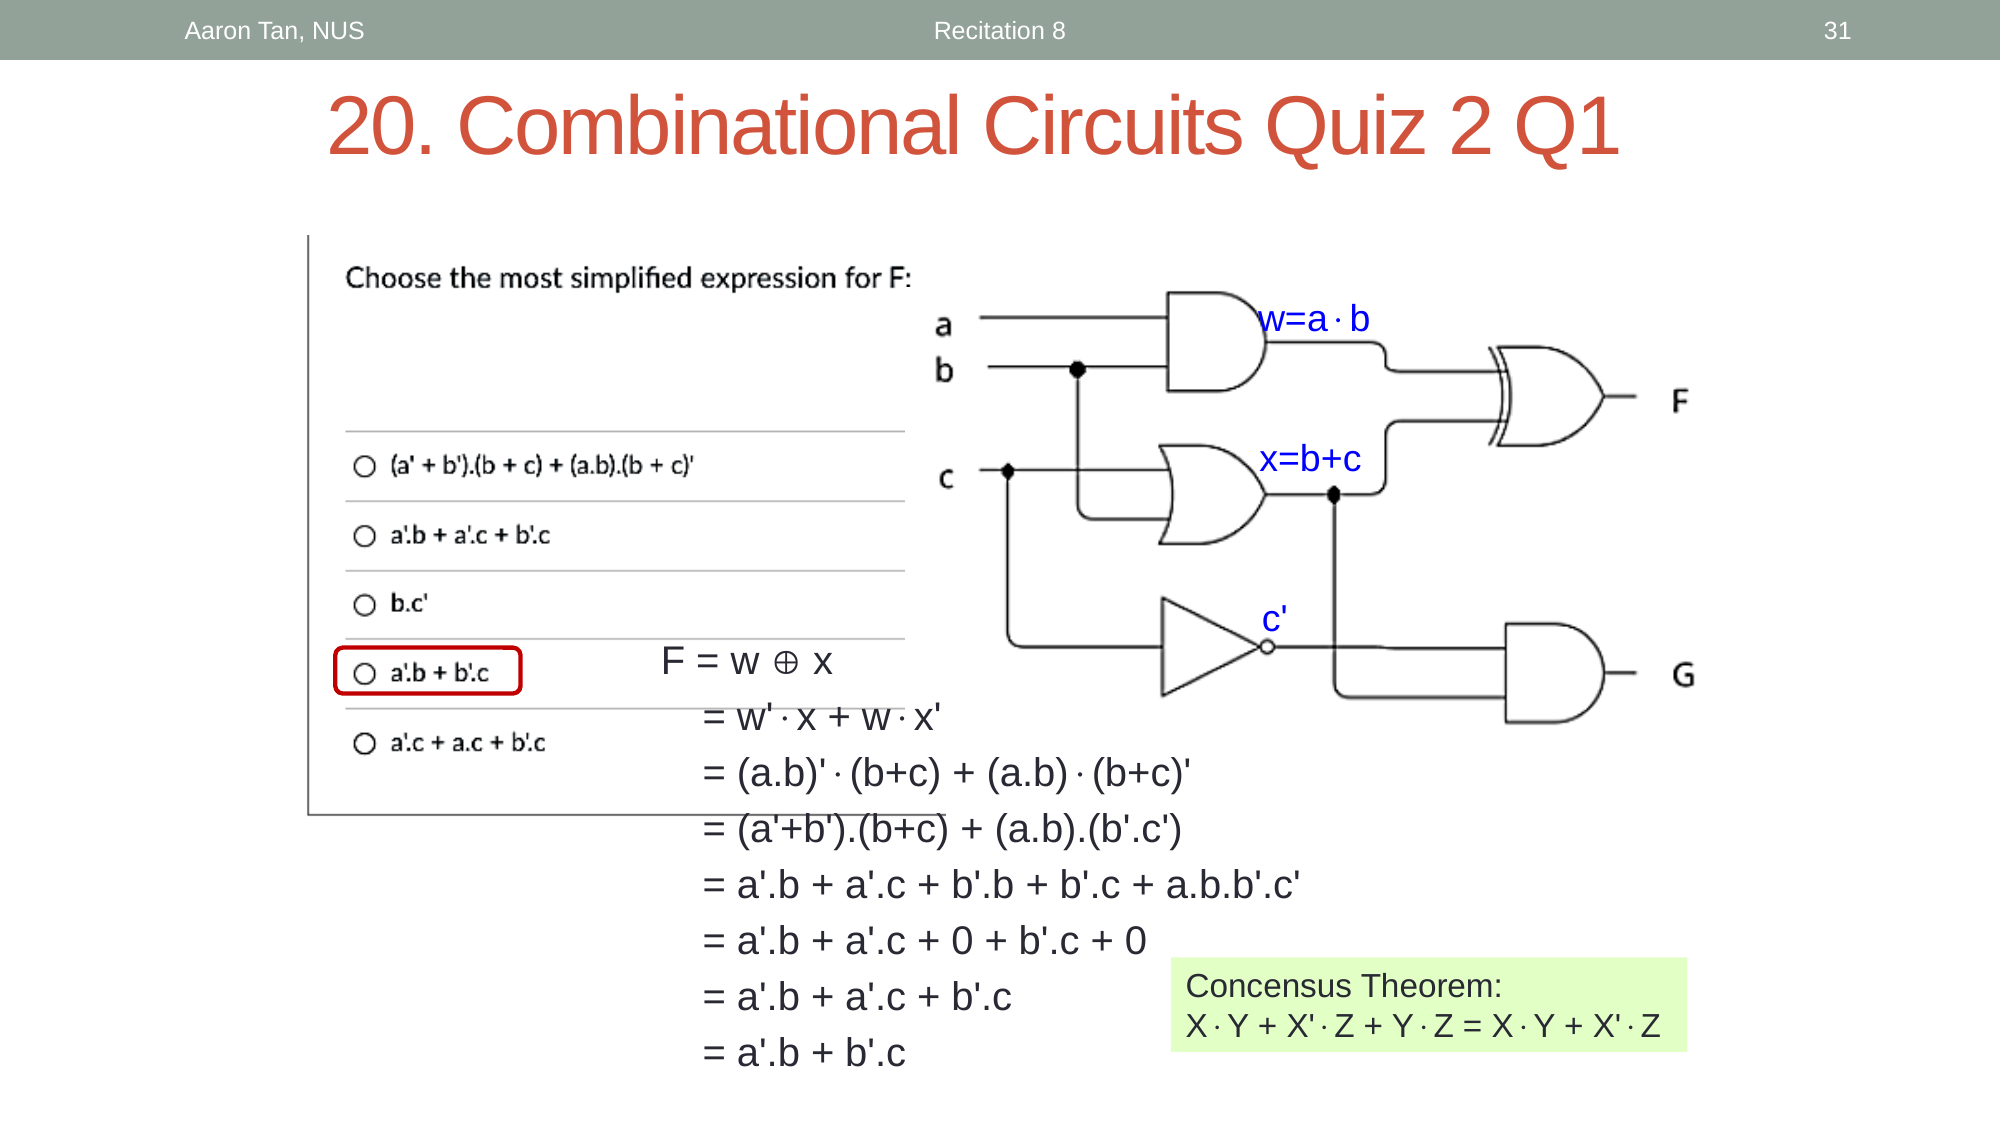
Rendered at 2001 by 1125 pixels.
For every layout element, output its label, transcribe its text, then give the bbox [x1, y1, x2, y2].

list F = w  x = w'x + wx' = (a.b)'(b+c) + (a.b)(b+c)' = (a'+b').(b+c) + (a.b).(b'.c') = a'.b + a'.c + b'.b + b'.c + a.b.b'.c' = a'.b + a'.c + 0 + b'.c + 0 = a'.b + a'.c + b'.c = a'.b + b'.c [599, 743, 1385, 1085]
slide_number 31 [1725, 3, 1867, 57]
footer Recitation 8 [645, 3, 1547, 57]
text_box Concensus Theorem: XY + X'Z + YZ = XY + X'Z [1170, 957, 1688, 1052]
picture [296, 234, 1717, 837]
slide_number Aaron Tan, NUS [169, 3, 645, 57]
title 20. Combinational Circuits Quiz 2 Q1 [311, 63, 1662, 179]
